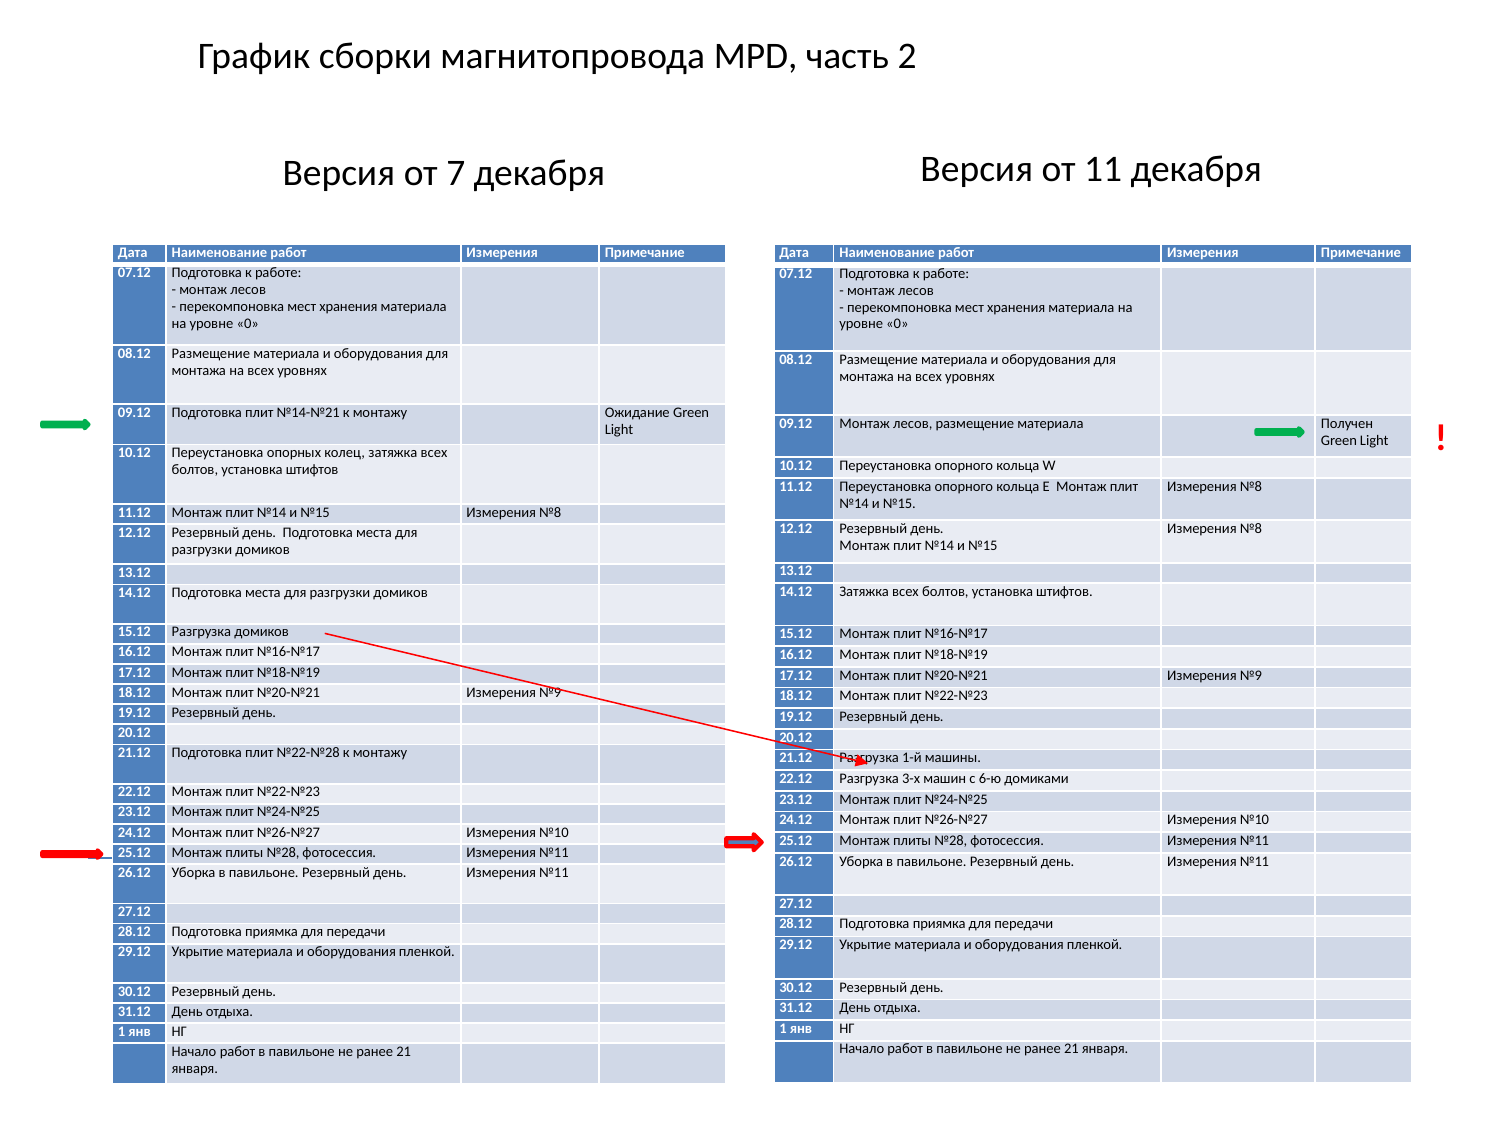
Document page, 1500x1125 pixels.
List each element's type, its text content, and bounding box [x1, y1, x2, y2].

table_cell [1316, 521, 1411, 562]
table_cell [1316, 688, 1411, 707]
table_cell Монтаж плит №26-№27 [834, 812, 1160, 831]
table_cell [1316, 771, 1411, 790]
table_cell 12.12 [113, 525, 165, 563]
table_cell НГ [167, 1024, 460, 1042]
table_cell Переустановка опорного кольца W [834, 458, 1160, 477]
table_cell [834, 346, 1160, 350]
table_cell [600, 945, 725, 982]
table_cell [1316, 812, 1411, 831]
table_cell 19.12 [113, 705, 165, 723]
table_cell [1316, 564, 1411, 582]
table_cell [1162, 709, 1314, 728]
table_cell [1162, 458, 1314, 477]
table_cell 31.12 [113, 1004, 165, 1022]
table_cell Размещение материала и оборудования для монтажа на всех уровнях [834, 352, 1160, 414]
table_cell Измерения №11 [462, 865, 598, 903]
table_cell 20.12 [113, 725, 165, 744]
table_cell [167, 565, 460, 584]
table_cell 30.12 [113, 984, 165, 1002]
table_cell [1316, 917, 1411, 936]
table_cell [834, 896, 1160, 915]
table_cell [1162, 352, 1314, 414]
table_cell [1162, 647, 1314, 666]
text_box [1254, 426, 1305, 438]
table_cell 24.12 [113, 825, 165, 843]
table_cell [600, 845, 725, 863]
table_cell 24.12 [775, 812, 833, 831]
table_cell [462, 585, 598, 623]
table_cell [1316, 854, 1411, 894]
table_cell 21.12 [113, 745, 165, 783]
table_cell Монтаж плит №24-№25 [834, 792, 1160, 811]
table_cell Резервный день. [873, 709, 1160, 728]
table_cell Ожидание Green Light [600, 405, 725, 444]
table_cell 23.12 [113, 805, 165, 823]
table_cell [462, 771, 598, 783]
table_cell [1162, 730, 1314, 749]
table_cell [1316, 647, 1411, 666]
table_cell [462, 1024, 598, 1042]
table_cell Измерения №11 [1162, 854, 1314, 894]
table_cell [1162, 792, 1314, 811]
table_cell [600, 1044, 725, 1083]
table_cell [600, 904, 725, 923]
table_cell [600, 525, 725, 563]
table_cell Подготовка плит №14-№21 к монтажу [167, 405, 460, 444]
table_cell [1162, 980, 1314, 999]
table_cell [1316, 668, 1411, 687]
table_cell 26.12 [775, 854, 833, 894]
table_cell [1162, 346, 1314, 350]
table_cell Измерения №8 [1162, 521, 1314, 562]
table_cell [1316, 896, 1411, 915]
text_box [40, 848, 104, 859]
table_cell Разгрузка 3-х машин с 6-ю домиками [834, 771, 1160, 790]
table_cell [462, 945, 598, 982]
table_cell [600, 445, 725, 503]
table_header Дата [113, 245, 165, 262]
table_cell 13.12 [113, 565, 165, 584]
table_cell Измерения №10 [1162, 812, 1314, 831]
table_cell Измерения №9 [1162, 668, 1314, 687]
table_cell [1162, 584, 1314, 625]
table_cell [1162, 750, 1314, 769]
table_cell Монтаж плит №14 и №15 [167, 505, 460, 523]
table_cell Резервный день. [834, 980, 1160, 999]
table_cell 22.12 [113, 785, 165, 803]
table_header Измерения [1162, 245, 1314, 262]
table_cell Начало работ в павильоне не ранее 21 января. [167, 1044, 460, 1083]
table_cell Получен Green Light [1316, 416, 1411, 456]
table_cell Разгрузка 1-й машины. [871, 750, 1160, 769]
text_box ! [1419, 405, 1462, 466]
text_box [111, 270, 1500, 346]
table_cell [462, 625, 598, 631]
table_cell [1162, 416, 1314, 456]
table_cell Разгрузка домиков [167, 625, 460, 643]
table_cell [167, 904, 460, 923]
table_cell [1316, 626, 1411, 645]
table_cell [462, 904, 598, 923]
table_cell 15.12 [113, 625, 165, 643]
table_header Дата [775, 245, 833, 262]
table_cell 09.12 [775, 416, 833, 456]
table_cell Резервный день. [167, 705, 319, 723]
table_cell 07.12 [775, 346, 833, 350]
table_cell Размещение материала и оборудования для монтажа на всех уровнях [167, 346, 460, 403]
table_cell Переустановка опорного кольца Е Монтаж плит №14 и №15. [834, 479, 1160, 519]
table_cell 10.12 [775, 458, 833, 477]
table_cell [1162, 1042, 1314, 1082]
table_cell [1162, 564, 1314, 582]
table_cell [1316, 479, 1411, 519]
table_cell [1162, 1000, 1314, 1019]
table_cell Укрытие материала и оборудования пленкой. [167, 945, 460, 982]
table_cell 27.12 [775, 896, 833, 915]
table_cell 25.12 [775, 833, 833, 852]
table_cell [600, 1004, 725, 1022]
table_header Примечание [600, 245, 725, 262]
table_cell [600, 924, 725, 943]
table_cell 30.12 [775, 980, 833, 999]
table_header Измерения [462, 245, 598, 262]
table_cell 26.12 [113, 865, 165, 903]
table_cell [113, 1044, 165, 1083]
table_cell [600, 865, 725, 903]
table_cell [1316, 1000, 1411, 1019]
table_cell 08.12 [775, 352, 833, 414]
table_cell [600, 984, 725, 1002]
table_header Наименование работ [834, 245, 1160, 262]
table_cell 17.12 [113, 665, 165, 683]
table_cell Уборка в павильоне. Резервный день. [834, 854, 1160, 894]
table_cell Монтаж плит №22-№23 [873, 688, 1160, 707]
table_cell [462, 565, 598, 584]
table_cell 11.12 [775, 479, 833, 519]
table_cell [1316, 833, 1411, 852]
table_cell [462, 1004, 598, 1022]
table_cell НГ [834, 1021, 1160, 1040]
table_cell [167, 725, 319, 744]
table_cell [1316, 709, 1411, 728]
table_cell [1316, 792, 1411, 811]
table_cell Монтаж лесов, размещение материала [834, 416, 1160, 456]
table_cell [600, 346, 725, 403]
table_cell 16.12 [113, 645, 165, 663]
table_cell [600, 585, 725, 623]
table_cell 08.12 [113, 346, 165, 403]
table_cell [1162, 1021, 1314, 1040]
table_cell [600, 771, 725, 783]
table_cell Монтаж плит №26-№27 [167, 825, 460, 843]
table_cell Монтаж плиты №28, фотосессия. [167, 845, 460, 863]
table_cell [462, 525, 598, 563]
table_cell 29.12 [113, 945, 165, 982]
table_cell [1316, 730, 1411, 749]
table_cell 27.12 [113, 904, 165, 923]
table_cell Монтаж плит №24-№25 [167, 805, 460, 823]
table_cell [462, 785, 598, 803]
table_cell [600, 805, 725, 823]
table_cell [462, 805, 598, 823]
table_cell Затяжка всех болтов, установка штифтов. [834, 584, 1160, 625]
table_cell Начало работ в павильоне не ранее 21 января. [834, 1042, 1160, 1082]
table_cell Переустановка опорных колец, затяжка всех болтов, установка штифтов [167, 445, 460, 503]
text_box [724, 832, 764, 853]
table_cell [462, 984, 598, 1002]
table_cell [1162, 688, 1314, 707]
table_cell 10.12 [113, 445, 165, 503]
table_cell [600, 505, 725, 523]
table_cell Измерения №10 [462, 825, 598, 843]
text_box Версия от 11 декабря [905, 136, 1278, 197]
table_cell [600, 625, 725, 631]
table_cell 09.12 [113, 405, 165, 444]
table_cell День отдыха. [834, 1000, 1160, 1019]
table_cell 31.12 [775, 1000, 833, 1019]
table_cell [873, 730, 1160, 749]
table_cell 11.12 [113, 505, 165, 523]
table_cell 14.12 [775, 584, 833, 625]
table_cell [1162, 771, 1314, 790]
table_cell Укрытие материала и оборудования пленкой. [834, 937, 1160, 978]
table_cell 29.12 [775, 937, 833, 978]
table_cell Резервный день. Монтаж плит №14 и №15 [834, 521, 1160, 562]
table_cell Подготовка места для разгрузки домиков [167, 585, 460, 623]
table_cell [1316, 937, 1411, 978]
table_cell [462, 346, 598, 403]
table_cell [1316, 458, 1411, 477]
table_cell [600, 565, 725, 584]
table_cell Монтаж плит №22-№23 [167, 785, 460, 803]
table_cell Монтаж плит №20-№21 [873, 668, 1160, 687]
table_cell 25.12 [113, 845, 165, 863]
table_cell Подготовка приямка для передачи [834, 917, 1160, 936]
table_cell Монтаж плит №16-№17 [834, 626, 1160, 645]
table_cell [1162, 937, 1314, 978]
table_cell [462, 445, 598, 503]
table_header Примечание [1316, 245, 1411, 262]
table_header Наименование работ [167, 245, 460, 262]
table_cell Монтаж плит №18-№19 [167, 665, 319, 683]
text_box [324, 633, 869, 764]
table_cell [1316, 750, 1411, 769]
table_cell Измерения №11 [462, 845, 598, 863]
table_cell Измерения №8 [462, 505, 598, 523]
table_cell Подготовка плит №22-№28 к монтажу [167, 745, 460, 783]
text_box Версия от 7 декабря [267, 140, 621, 200]
text_box График сборки магнитопровода MPD, часть 2 [182, 23, 1341, 194]
table_cell 12.12 [775, 521, 833, 562]
table_cell 23.12 [775, 792, 833, 811]
table_cell [834, 564, 1160, 582]
table_cell [1162, 917, 1314, 936]
table_cell 13.12 [775, 564, 833, 582]
table_cell [462, 924, 598, 943]
table_cell [1162, 626, 1314, 645]
table_cell Монтаж плиты №28, фотосессия. [834, 833, 1160, 852]
table_cell Подготовка приямка для передачи [167, 924, 460, 943]
table_cell [462, 405, 598, 444]
table_cell 28.12 [113, 924, 165, 943]
table_cell [600, 825, 725, 843]
table_cell [1316, 584, 1411, 625]
table_cell Измерения №11 [1162, 833, 1314, 852]
table_cell 22.12 [775, 771, 833, 790]
table_cell Уборка в павильоне. Резервный день. [167, 865, 460, 903]
text_box [40, 418, 91, 431]
table_cell [600, 1024, 725, 1042]
table_cell 15.12 [775, 626, 833, 631]
table_cell [462, 1044, 598, 1083]
table_cell 1 янв [775, 1021, 833, 1040]
table_cell 18.12 [113, 685, 165, 703]
table_cell Монтаж плит №20-№21 [167, 685, 319, 703]
table_cell [600, 785, 725, 803]
table_cell Монтаж плит №18-№19 [873, 647, 1160, 666]
table_cell [1316, 1021, 1411, 1040]
table_cell Резервный день. [167, 984, 460, 1002]
table_cell [1316, 346, 1411, 350]
table_cell 14.12 [113, 585, 165, 623]
table_cell [775, 1042, 833, 1082]
table_cell Монтаж плит №16-№17 [167, 645, 319, 663]
table_cell Измерения №8 [1162, 479, 1314, 519]
table_cell [1316, 1042, 1411, 1082]
table_cell День отдыха. [167, 1004, 460, 1022]
table_cell 1 янв [113, 1024, 165, 1042]
table_cell Резервный день. Подготовка места для разгрузки домиков [167, 525, 460, 563]
table_cell 28.12 [775, 917, 833, 936]
table_cell [1162, 896, 1314, 915]
table_cell [1316, 980, 1411, 999]
table_cell [1316, 352, 1411, 414]
